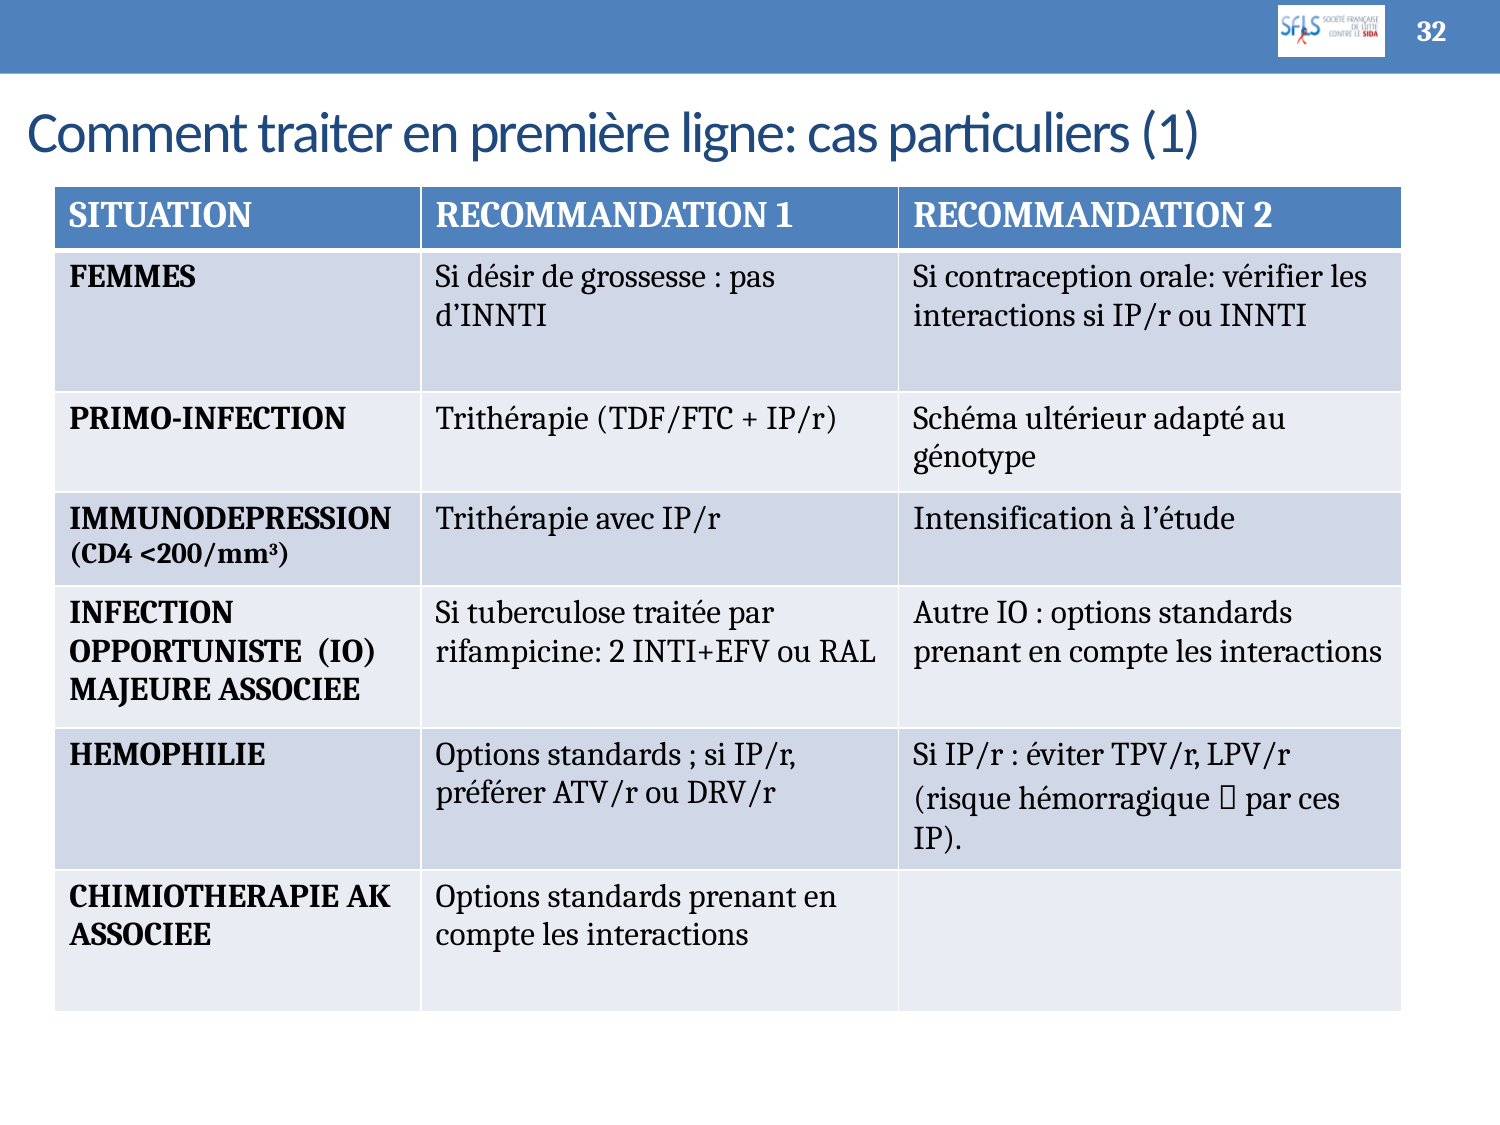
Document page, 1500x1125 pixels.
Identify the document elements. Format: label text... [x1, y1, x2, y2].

table_cell IMMUNODEPRESSION (CD4 <200/mm3) [55, 493, 420, 585]
table_cell Trithérapie avec IP/r [422, 493, 898, 585]
table_cell Options standards prenant en compte les interactions [422, 871, 898, 1011]
table_cell Intensification à l’étude [899, 493, 1401, 585]
table_cell Schéma ultérieur adapté au génotype [899, 393, 1401, 491]
slide_number 32 [1402, 3, 1500, 57]
table_cell Si contraception orale: vérifier les interactions si IP/r ou INNTI [899, 253, 1401, 391]
picture [1278, 5, 1385, 57]
table_header SITUATION [55, 187, 420, 248]
table_cell Autre IO : options standards prenant en compte les interactions [899, 587, 1401, 727]
table_cell Options standards ; si IP/r, préférer ATV/r ou DRV/r [422, 729, 898, 869]
table_cell FEMMES [55, 253, 420, 391]
table_cell Si tuberculose traitée par rifampicine: 2 INTI+EFV ou RAL [422, 587, 898, 727]
table_cell CHIMIOTHERAPIE AK ASSOCIEE [55, 871, 420, 1011]
table_cell Si désir de grossesse : pas d’INNTI [422, 253, 898, 391]
table_cell Trithérapie (TDF/FTC + IP/r) [422, 393, 898, 491]
table_cell INFECTION OPPORTUNISTE (IO) MAJEURE ASSOCIEE [55, 587, 420, 727]
table_cell PRIMO-INFECTION [55, 393, 420, 491]
table_cell Si IP/r : éviter TPV/r, LPV/r (risque hémorragique  par ces IP). [899, 729, 1401, 869]
table_cell [899, 871, 1401, 1011]
table_header RECOMMANDATION 2 [899, 187, 1401, 248]
title Comment traiter en première ligne: cas particuliers (1) [12, 90, 1500, 187]
table_header RECOMMANDATION 1 [422, 187, 898, 248]
table_cell HEMOPHILIE [55, 729, 420, 869]
